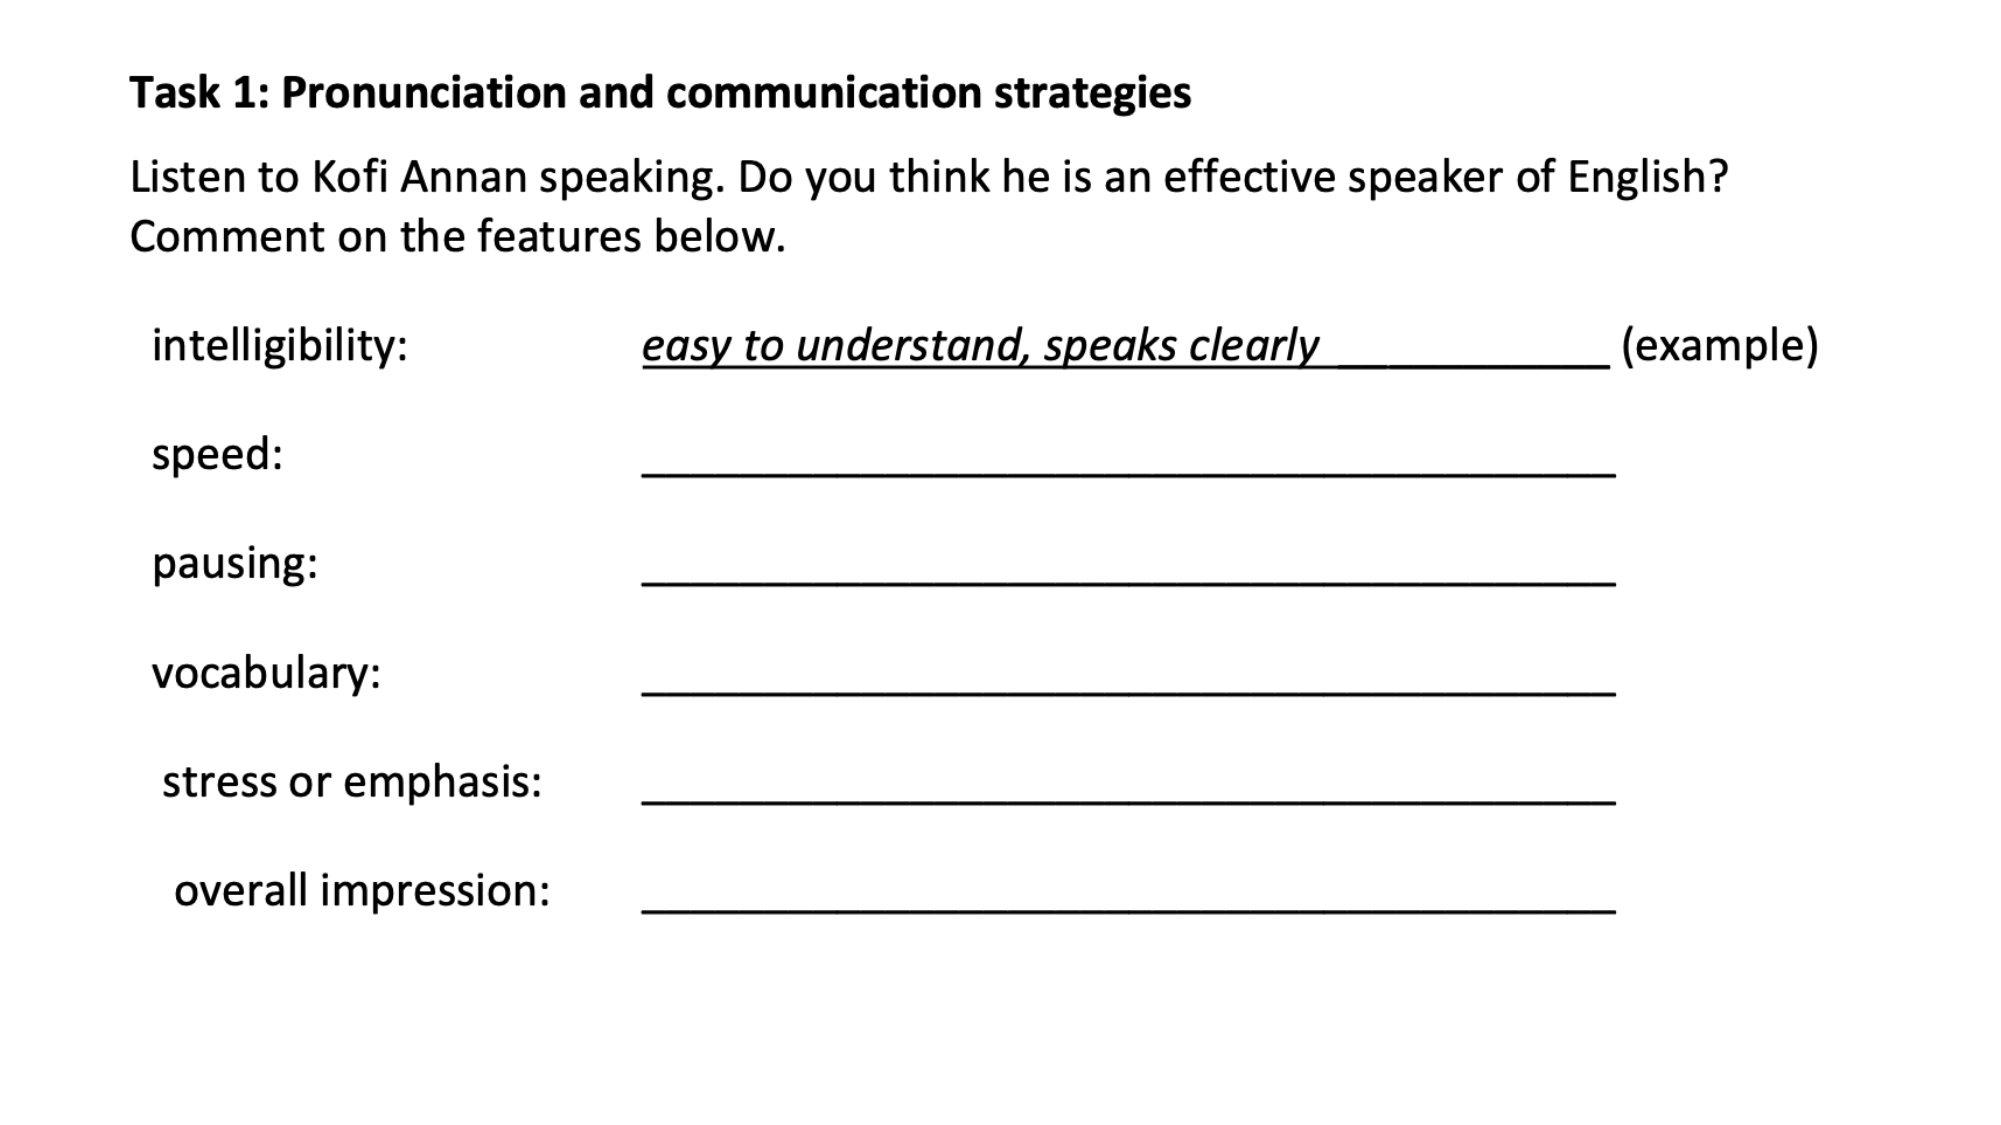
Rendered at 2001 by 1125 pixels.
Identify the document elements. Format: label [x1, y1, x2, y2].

list [0, 0, 2000, 1125]
